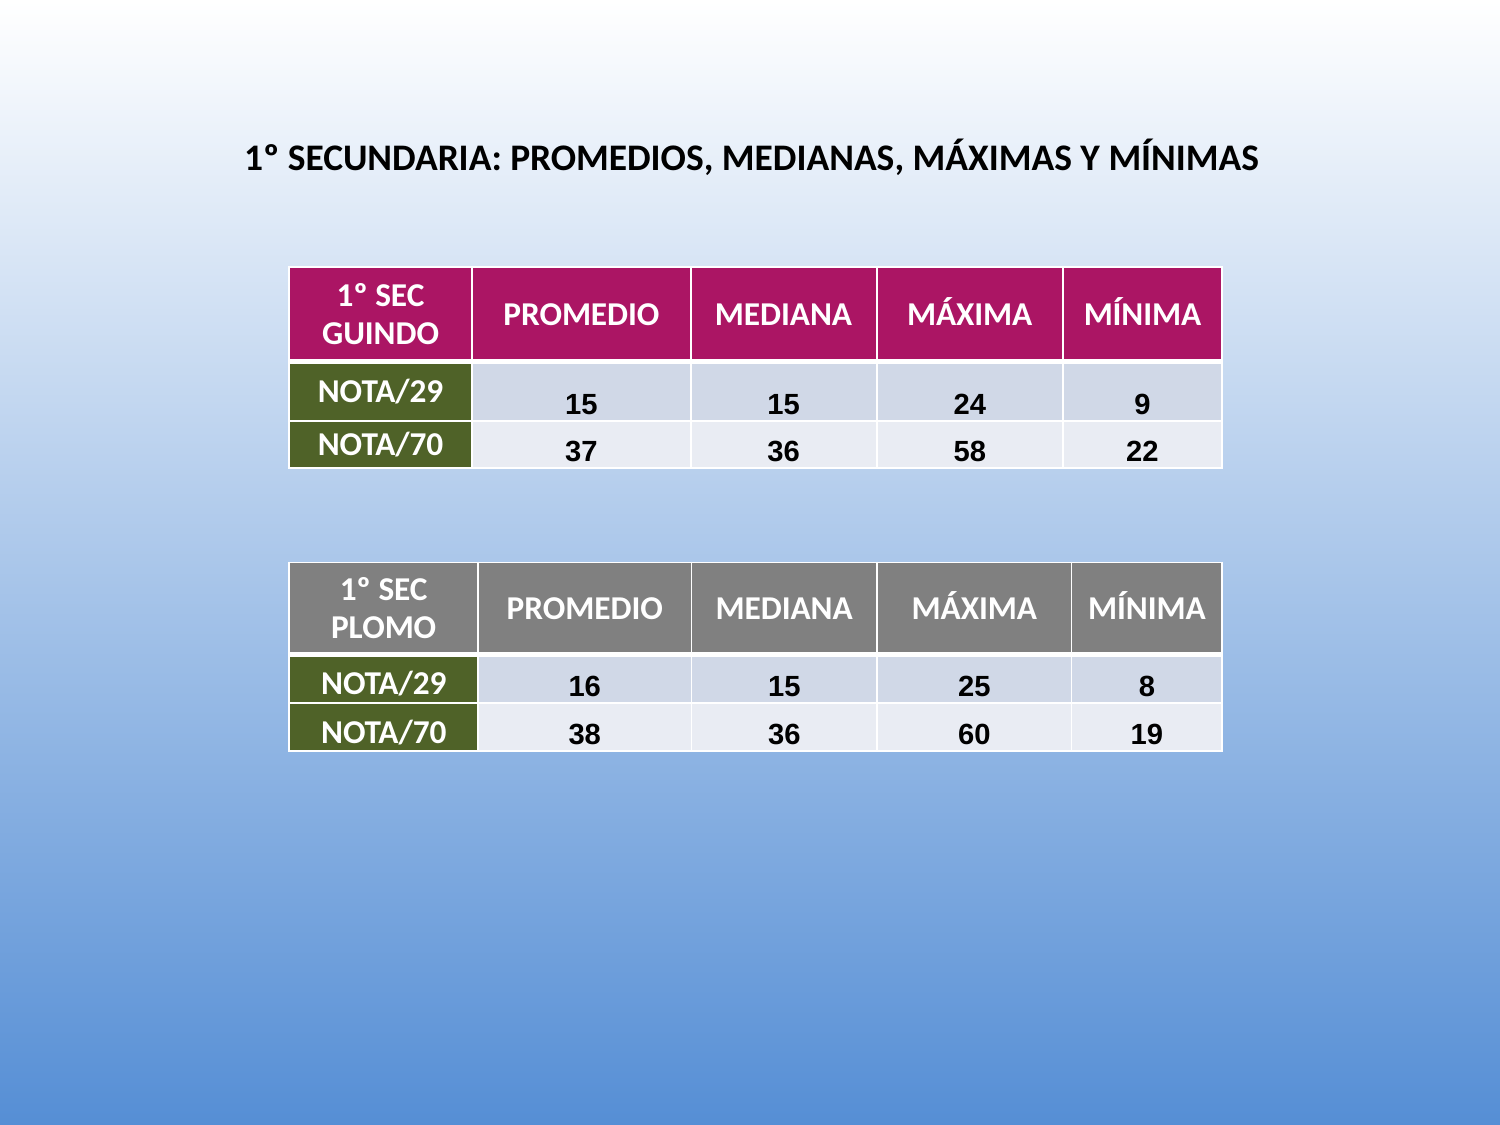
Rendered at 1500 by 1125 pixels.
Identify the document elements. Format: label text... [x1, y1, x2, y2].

table_cell NOTA/70 [290, 704, 477, 750]
table_cell NOTA/29 [290, 364, 471, 420]
table_header MÁXIMA [878, 563, 1071, 652]
table_cell 22 [1064, 422, 1221, 467]
table_header MÍNIMA [1072, 563, 1221, 652]
table_cell 19 [1072, 704, 1221, 750]
table_cell NOTA/70 [290, 422, 471, 467]
table_cell 8 [1072, 657, 1221, 702]
table_header PROMEDIO [479, 563, 691, 652]
table_cell 37 [473, 422, 690, 467]
table_cell 24 [878, 364, 1062, 420]
table_header 1º SEC PLOMO [290, 563, 477, 652]
table_header 1º SEC GUINDO [290, 268, 471, 359]
table_header PROMEDIO [473, 268, 690, 359]
table_cell 15 [692, 657, 876, 702]
table_cell NOTA/29 [290, 657, 477, 702]
table_cell 36 [692, 422, 876, 467]
table_header MEDIANA [692, 268, 876, 359]
table_cell 15 [692, 364, 876, 420]
table_header MEDIANA [692, 563, 876, 652]
table_cell 38 [479, 704, 691, 750]
table_header MÍNIMA [1064, 268, 1221, 359]
table_cell 36 [692, 704, 876, 750]
table_header MÁXIMA [878, 268, 1062, 359]
table_cell 15 [473, 364, 690, 420]
table_cell 9 [1064, 364, 1221, 420]
text_box 1º SECUNDARIA: PROMEDIOS, MEDIANAS, MÁXIMAS Y MÍNIMAS [229, 125, 1276, 185]
table_cell 58 [878, 422, 1062, 467]
table_cell 60 [878, 704, 1071, 750]
table_cell 16 [479, 657, 691, 702]
table_cell 25 [878, 657, 1071, 702]
